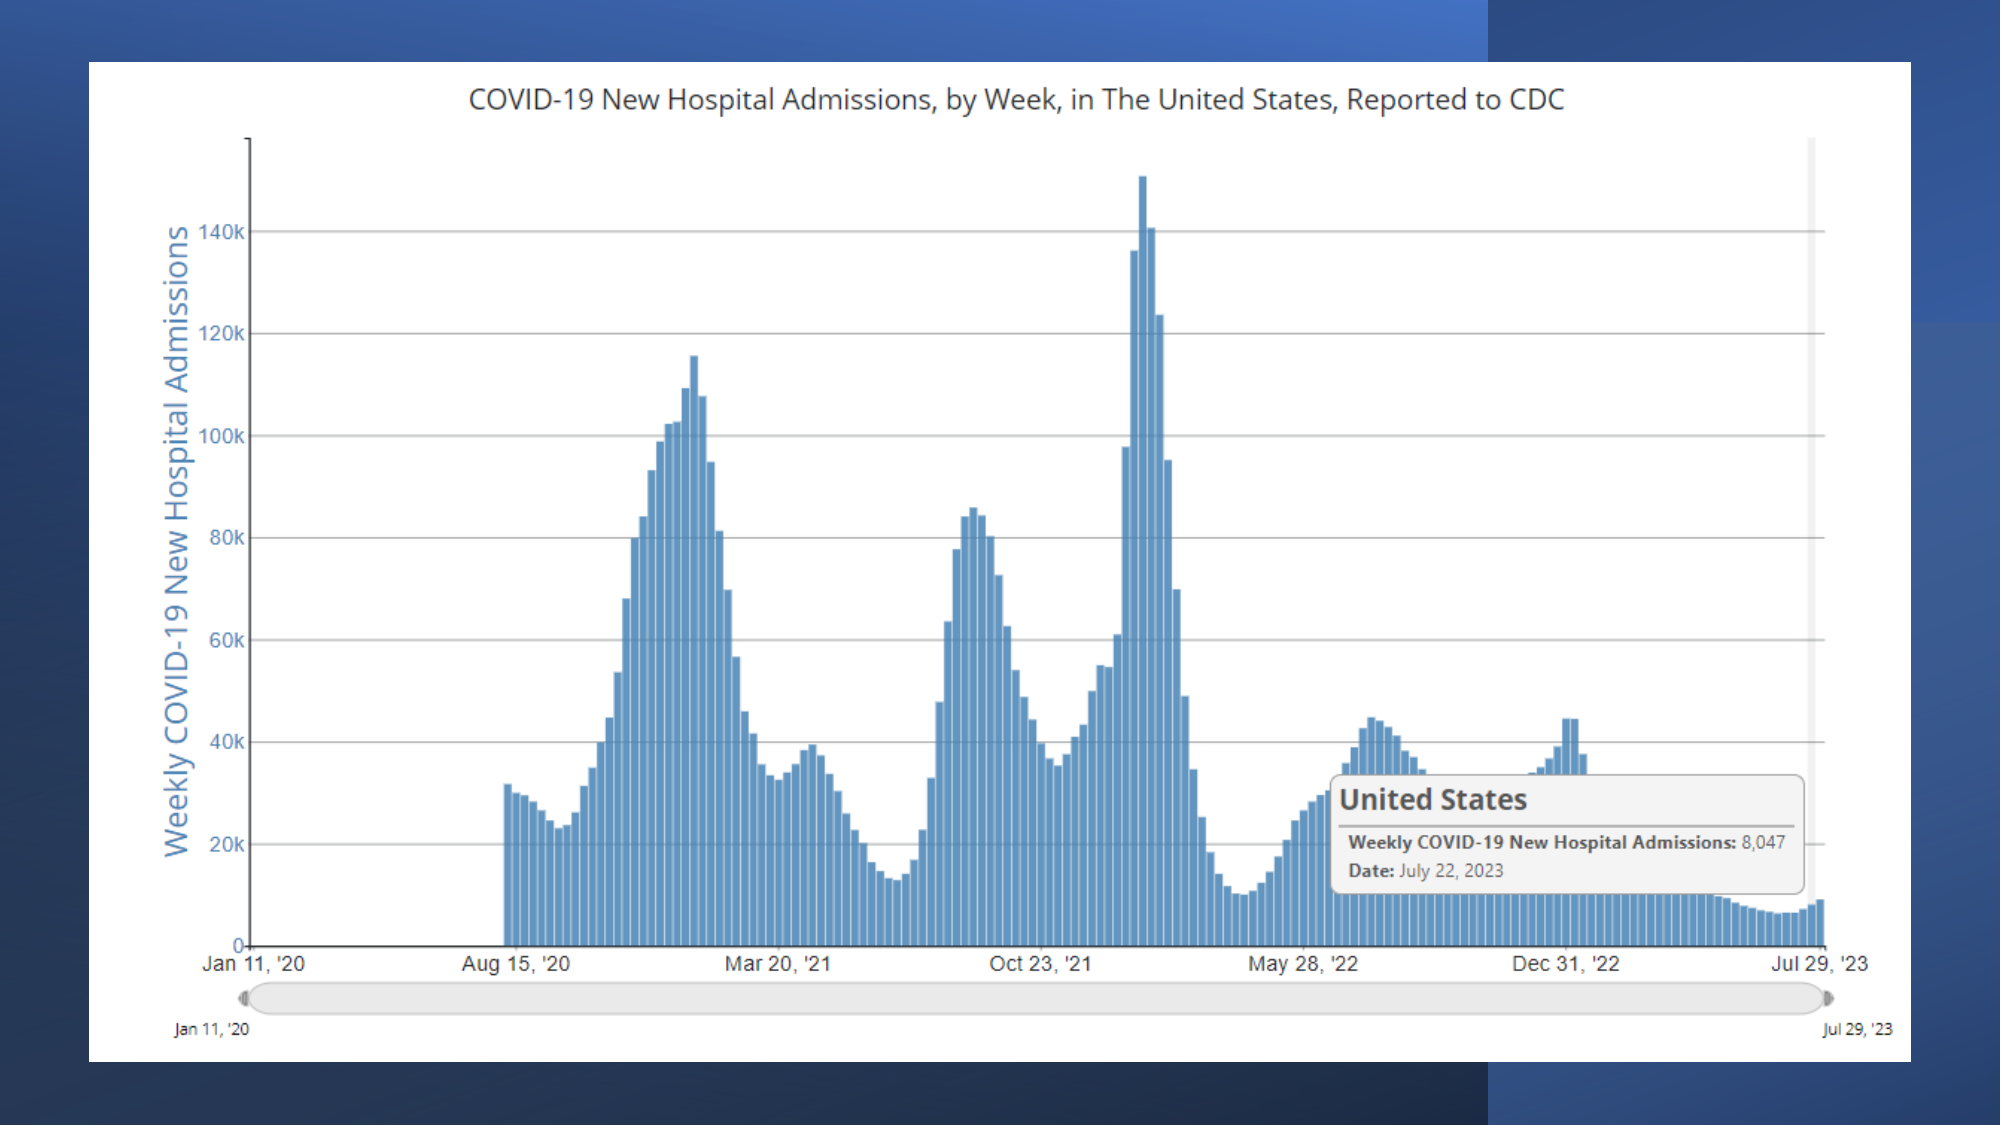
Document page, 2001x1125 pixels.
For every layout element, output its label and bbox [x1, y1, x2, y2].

text_box [1489, 0, 2000, 321]
list [89, 62, 1911, 1062]
text_box [0, 0, 1489, 321]
text_box [0, 321, 2000, 1125]
